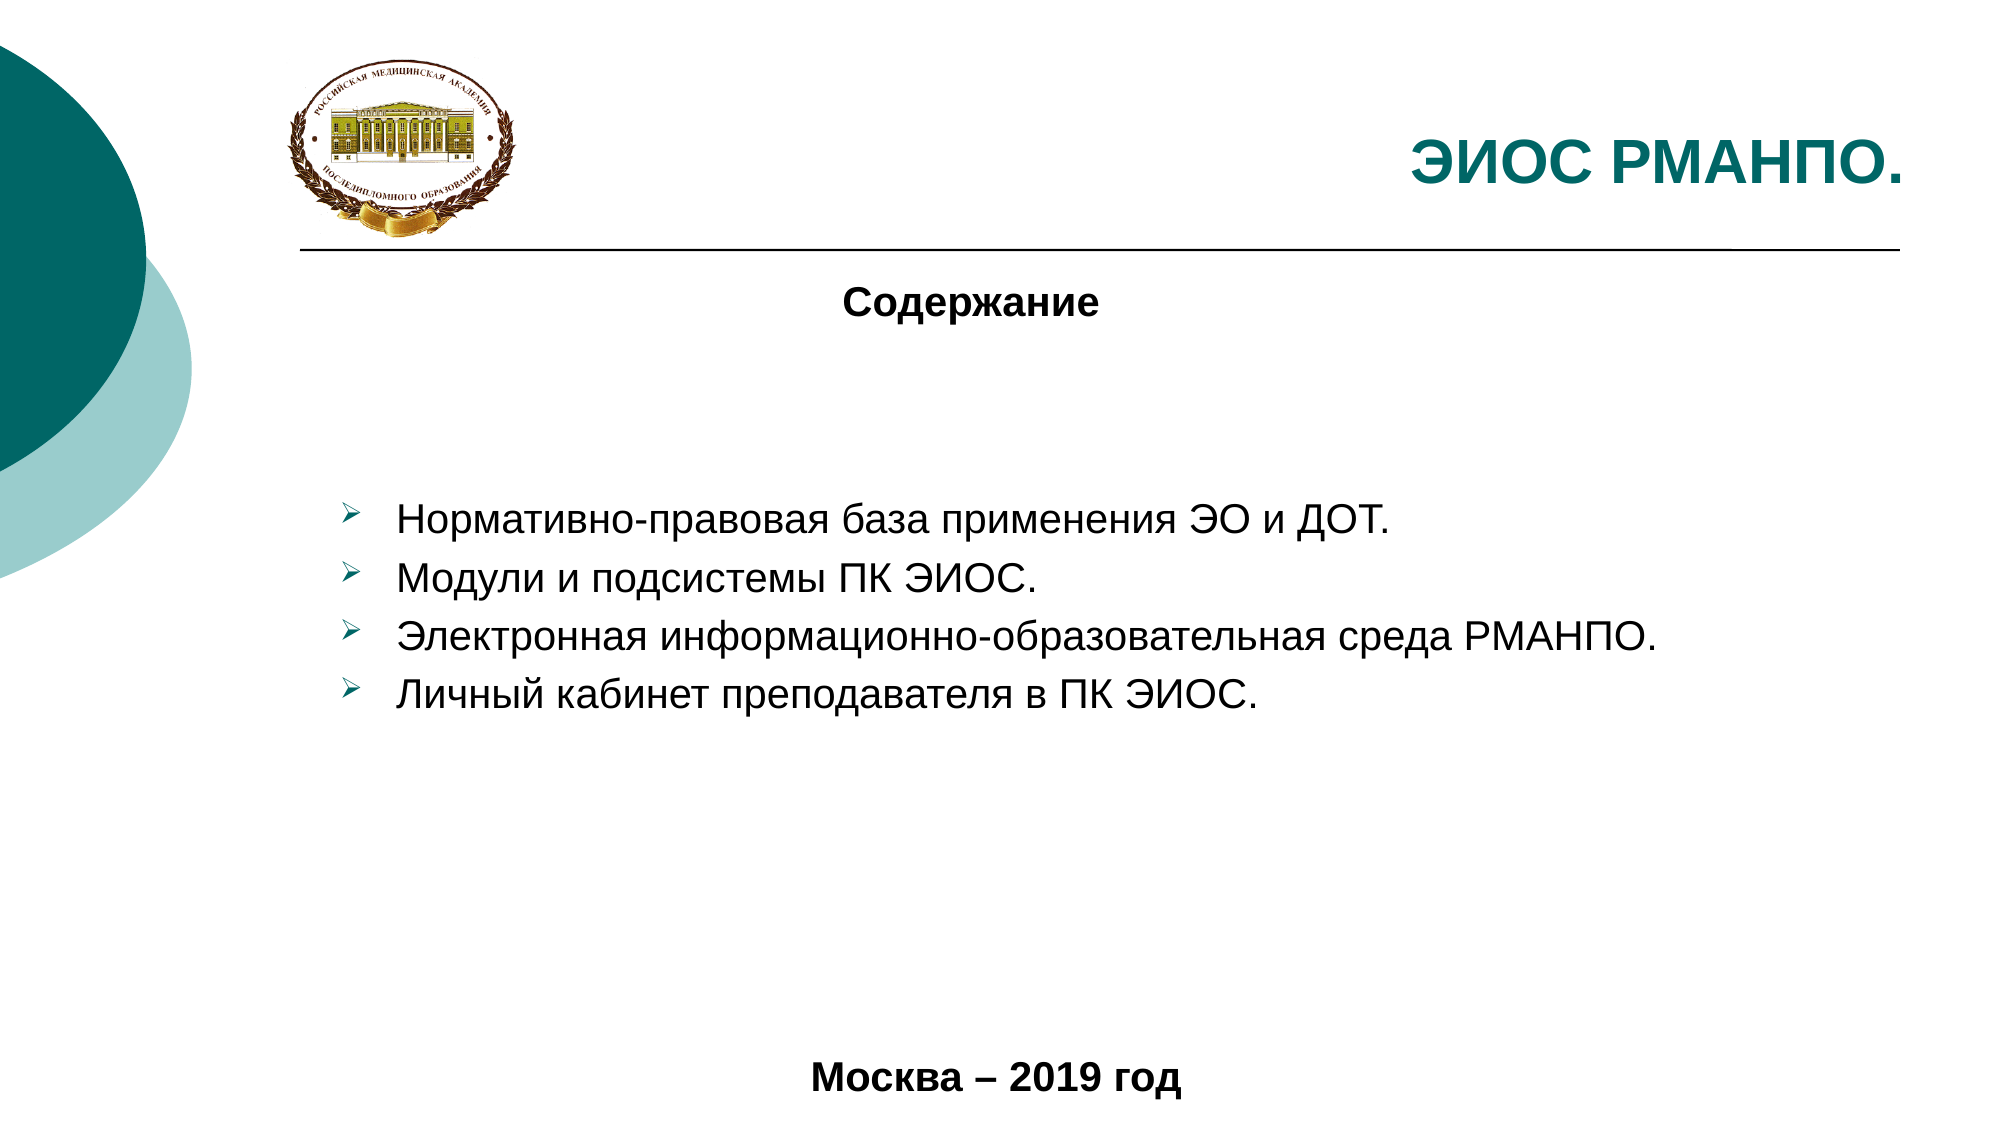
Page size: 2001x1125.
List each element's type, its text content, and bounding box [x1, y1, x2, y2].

text_box Москва – 2019 год [666, 1038, 1313, 1125]
text_box Содержание [653, 267, 1300, 370]
picture [286, 57, 517, 238]
text_box ЭИОС РМАНПО. [517, 113, 1920, 204]
text_box Нормативно-правовая база применения ЭО и ДОТ. Модули и подсистемы ПК ЭИОС. Электронная информационно-образовательная среда РМАНПО. Личный кабинет преподавателя в ПК ЭИОС. [324, 426, 1916, 982]
